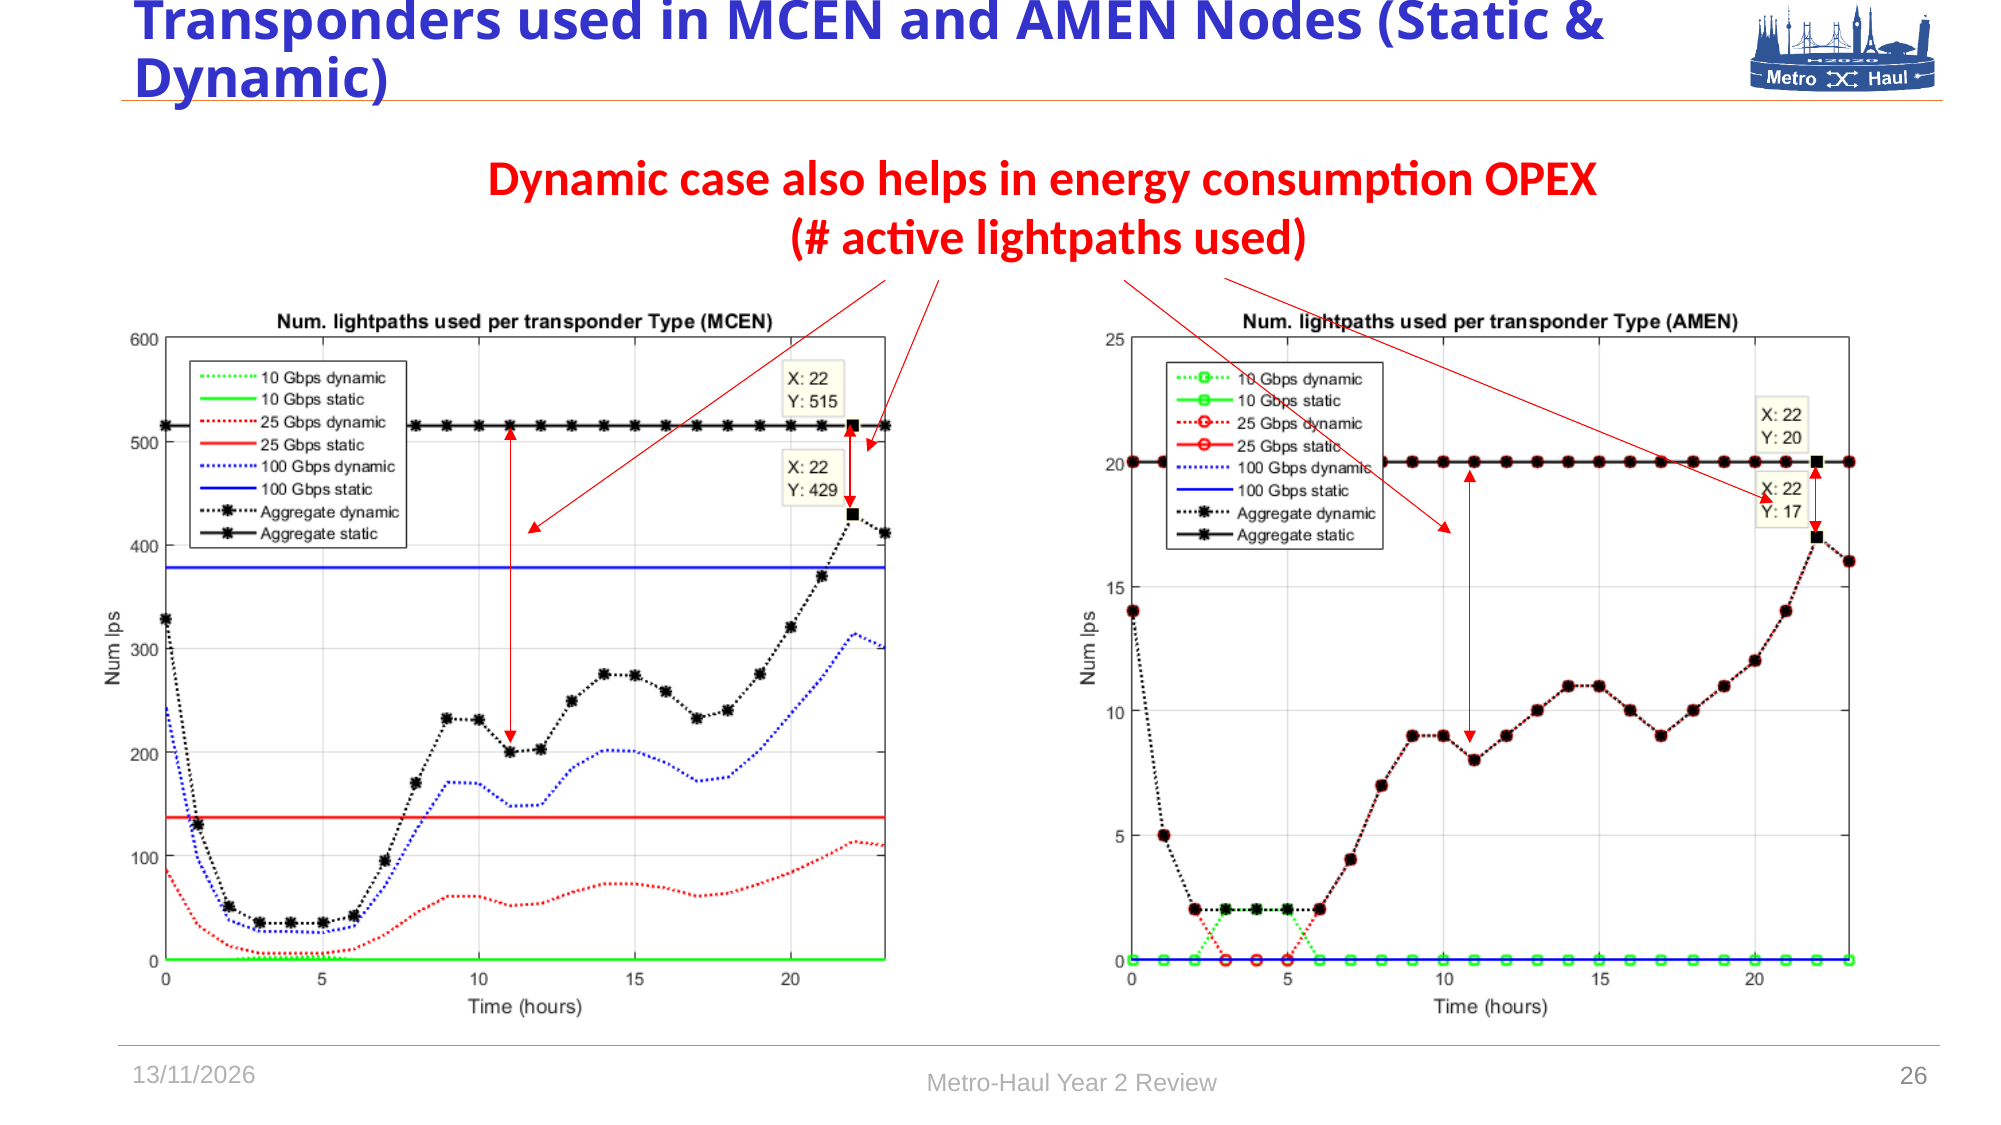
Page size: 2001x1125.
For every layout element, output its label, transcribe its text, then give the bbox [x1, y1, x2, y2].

picture [47, 280, 972, 1043]
title Transponders used in MCEN and AMEN Nodes (Static & Dynamic) [118, 0, 1764, 102]
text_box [527, 280, 886, 534]
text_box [1224, 278, 1774, 503]
footer Metro-Haul Year 2 Review [287, 1051, 1858, 1112]
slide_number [84, 1043, 305, 1105]
picture [1764, 2, 1935, 92]
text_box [1124, 280, 1452, 534]
slide_number 26 [1873, 1044, 1943, 1105]
text_box Dynamic case also helps in energy consumption OPEX (# active lightpaths used) [473, 137, 1613, 273]
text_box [886, 280, 939, 452]
picture [1013, 280, 1936, 1043]
